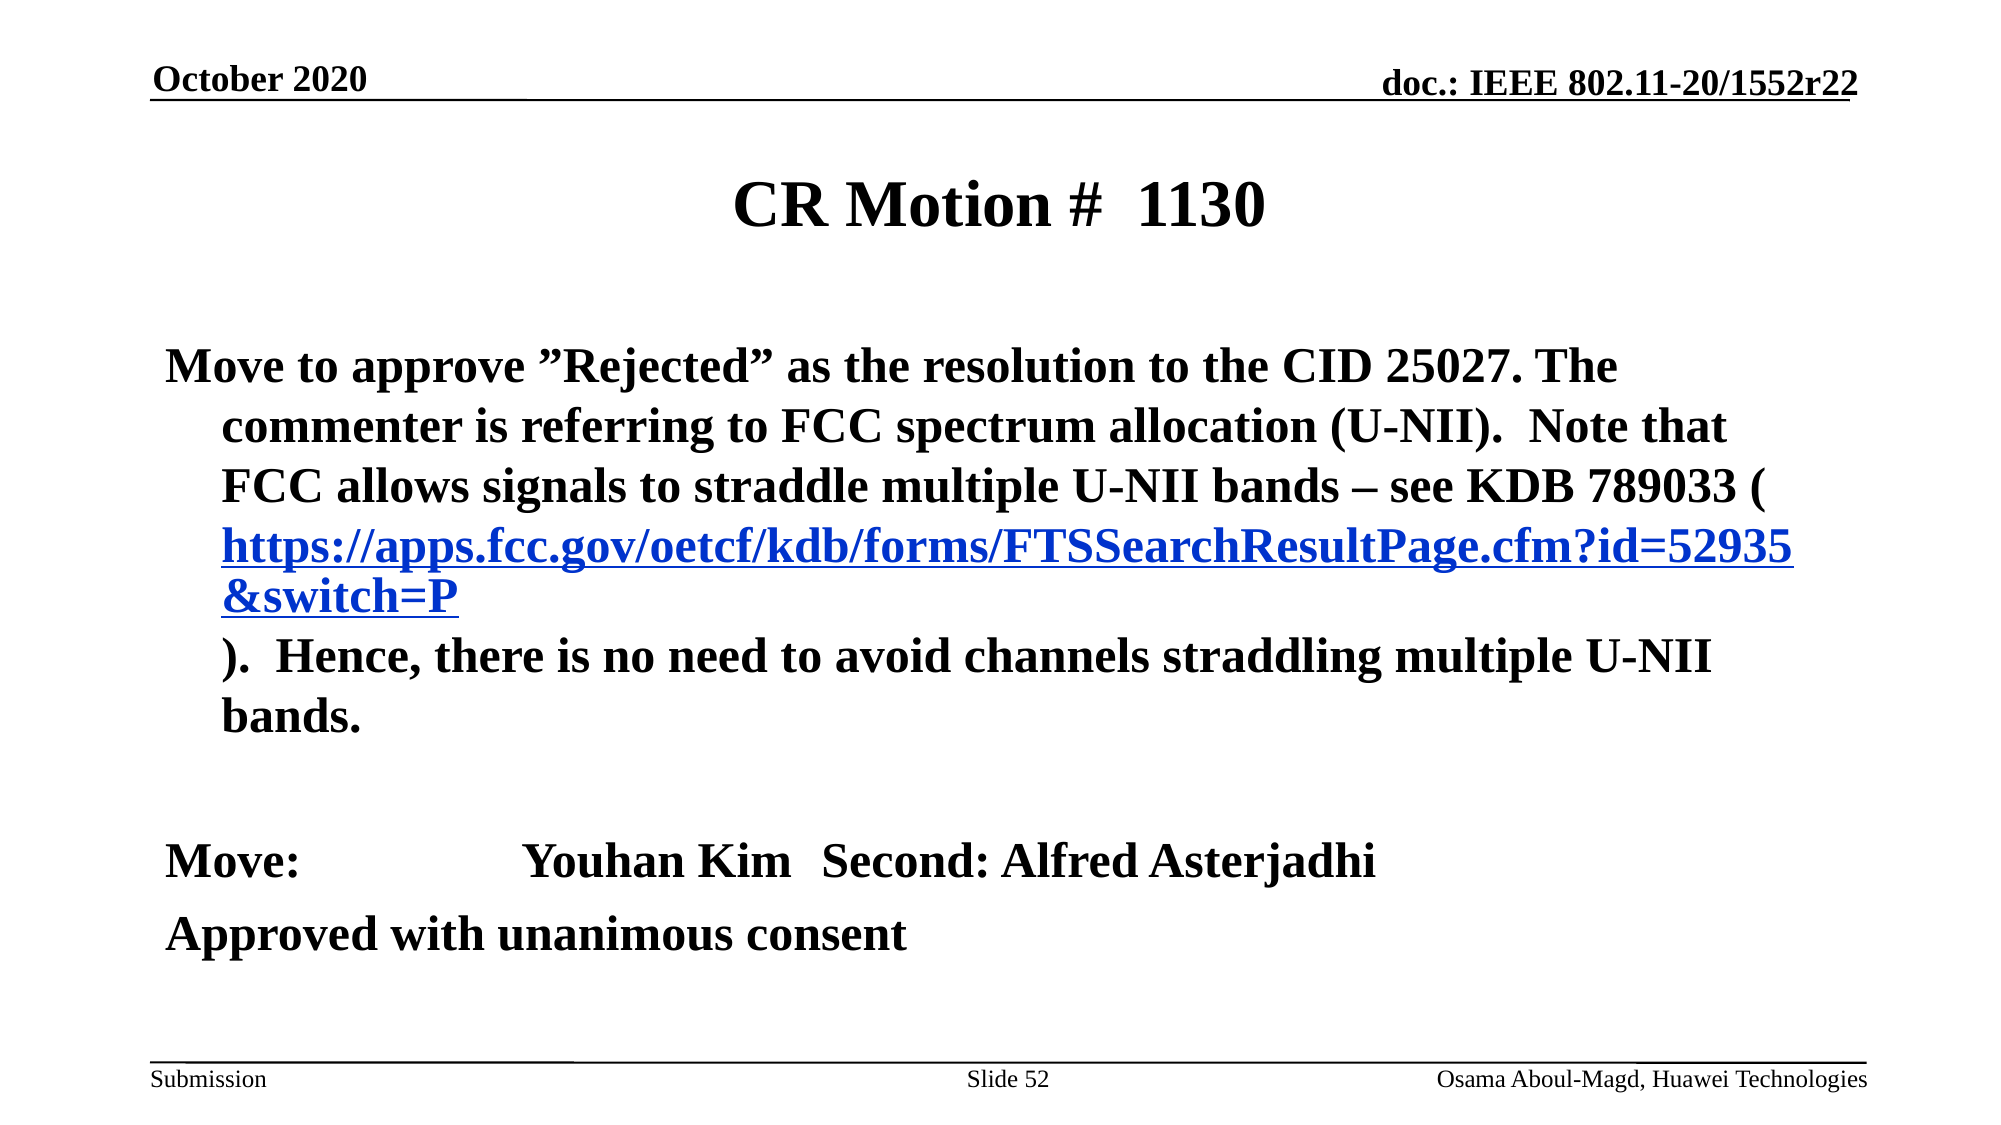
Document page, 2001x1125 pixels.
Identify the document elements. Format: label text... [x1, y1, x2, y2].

footer Osama Aboul-Magd, Huawei Technologies [1171, 1061, 1869, 1093]
list Move to approve ”Rejected” as the resolution to the CID 25027. The commenter is referring to FCC spectrum allocation (U-NII). Note that FCC allows signals to straddle multiple U-NII bands – see KDB 789033 (https://apps.fcc.gov/oetcf/kdb/forms/FTSSearchResultPage.cfm?id=52935&switch=P). Hence, there is no need to avoid channels straddling multiple U-NII bands. Move: Youhan Kim Second: Alfred Asterjadhi Approved with unanimous consent [149, 324, 1850, 1000]
slide_number Slide 52 [950, 1061, 1067, 1123]
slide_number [152, 54, 563, 100]
title CR Motion # 1130 [149, 112, 1850, 288]
